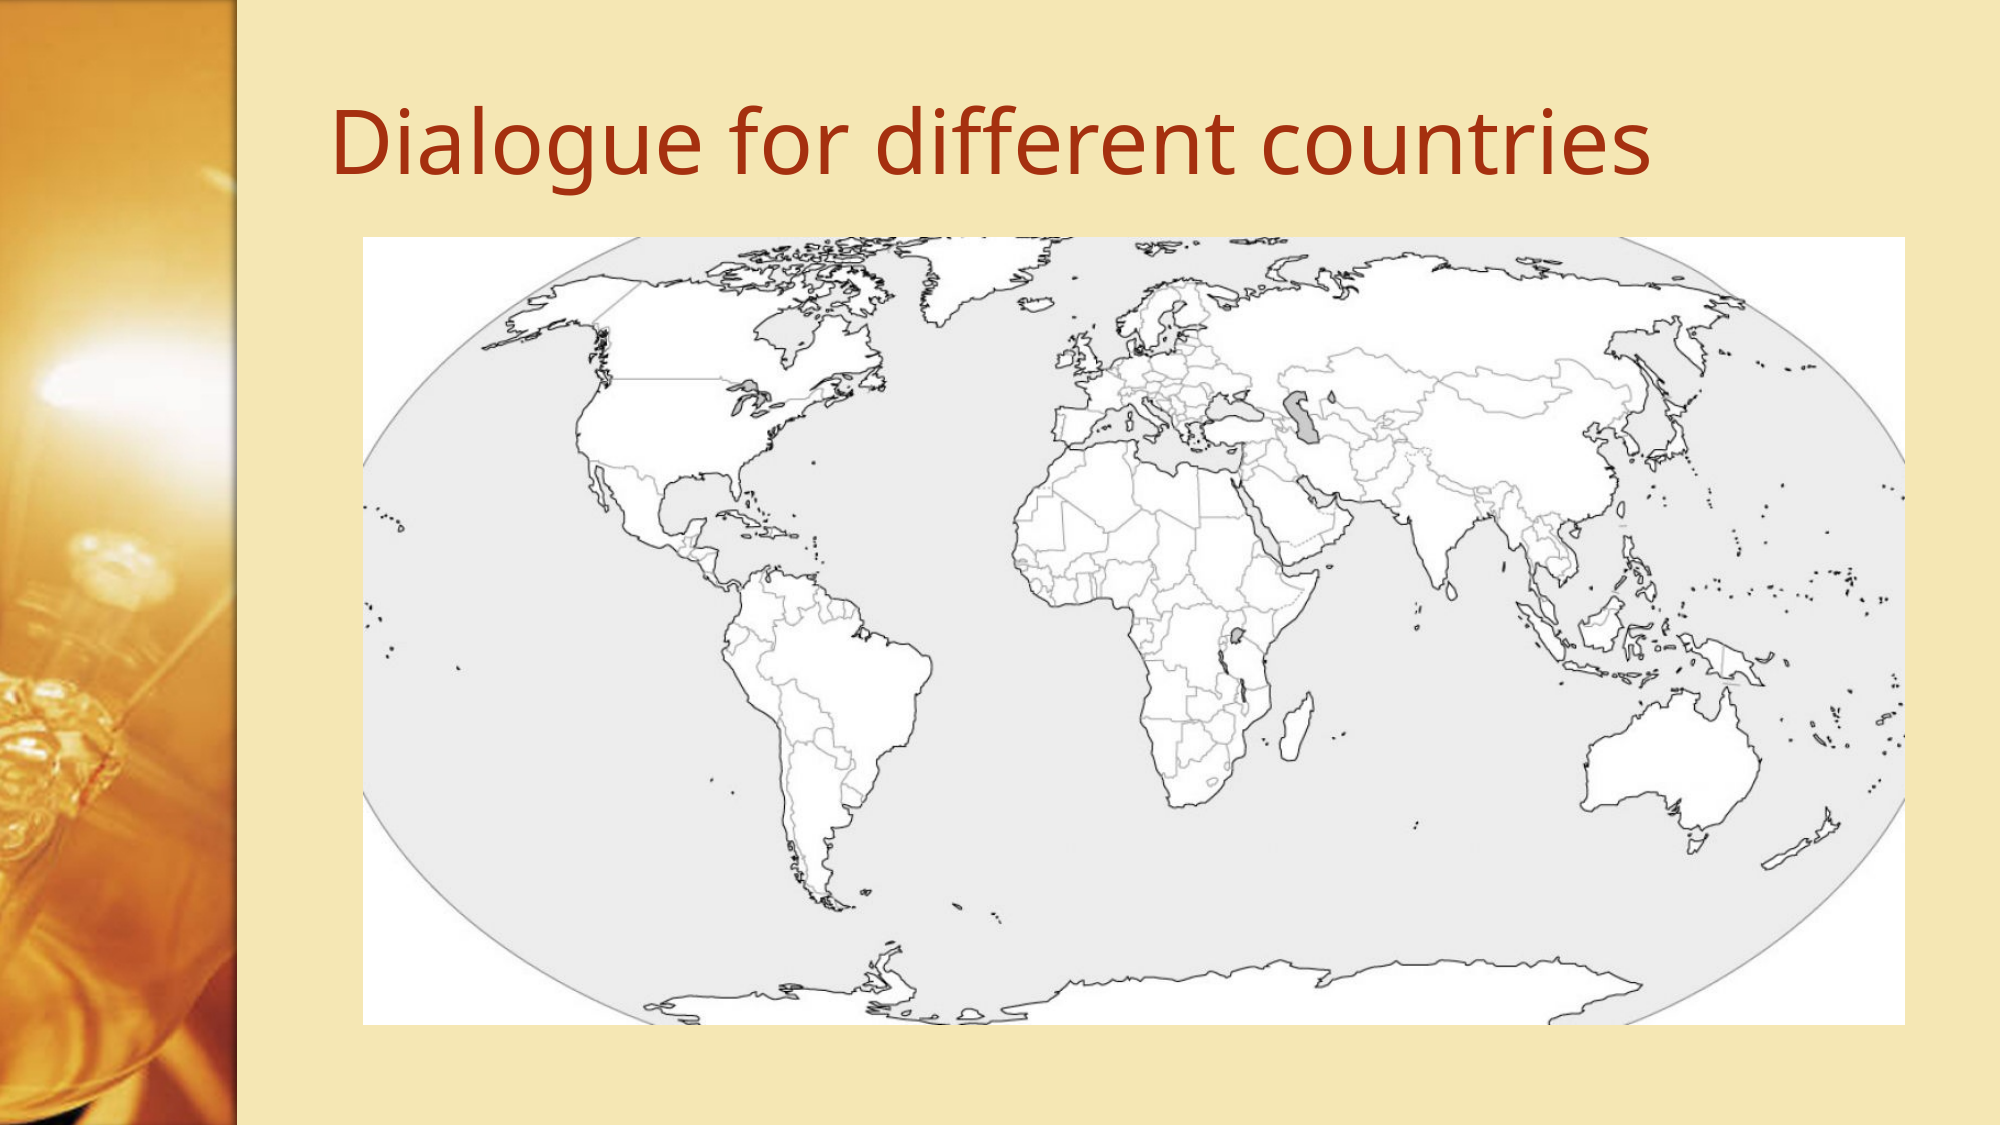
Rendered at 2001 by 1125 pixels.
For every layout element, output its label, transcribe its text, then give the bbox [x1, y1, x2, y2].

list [363, 237, 1905, 1025]
picture [0, 0, 237, 1125]
title Dialogue for different countries [313, 45, 1954, 233]
